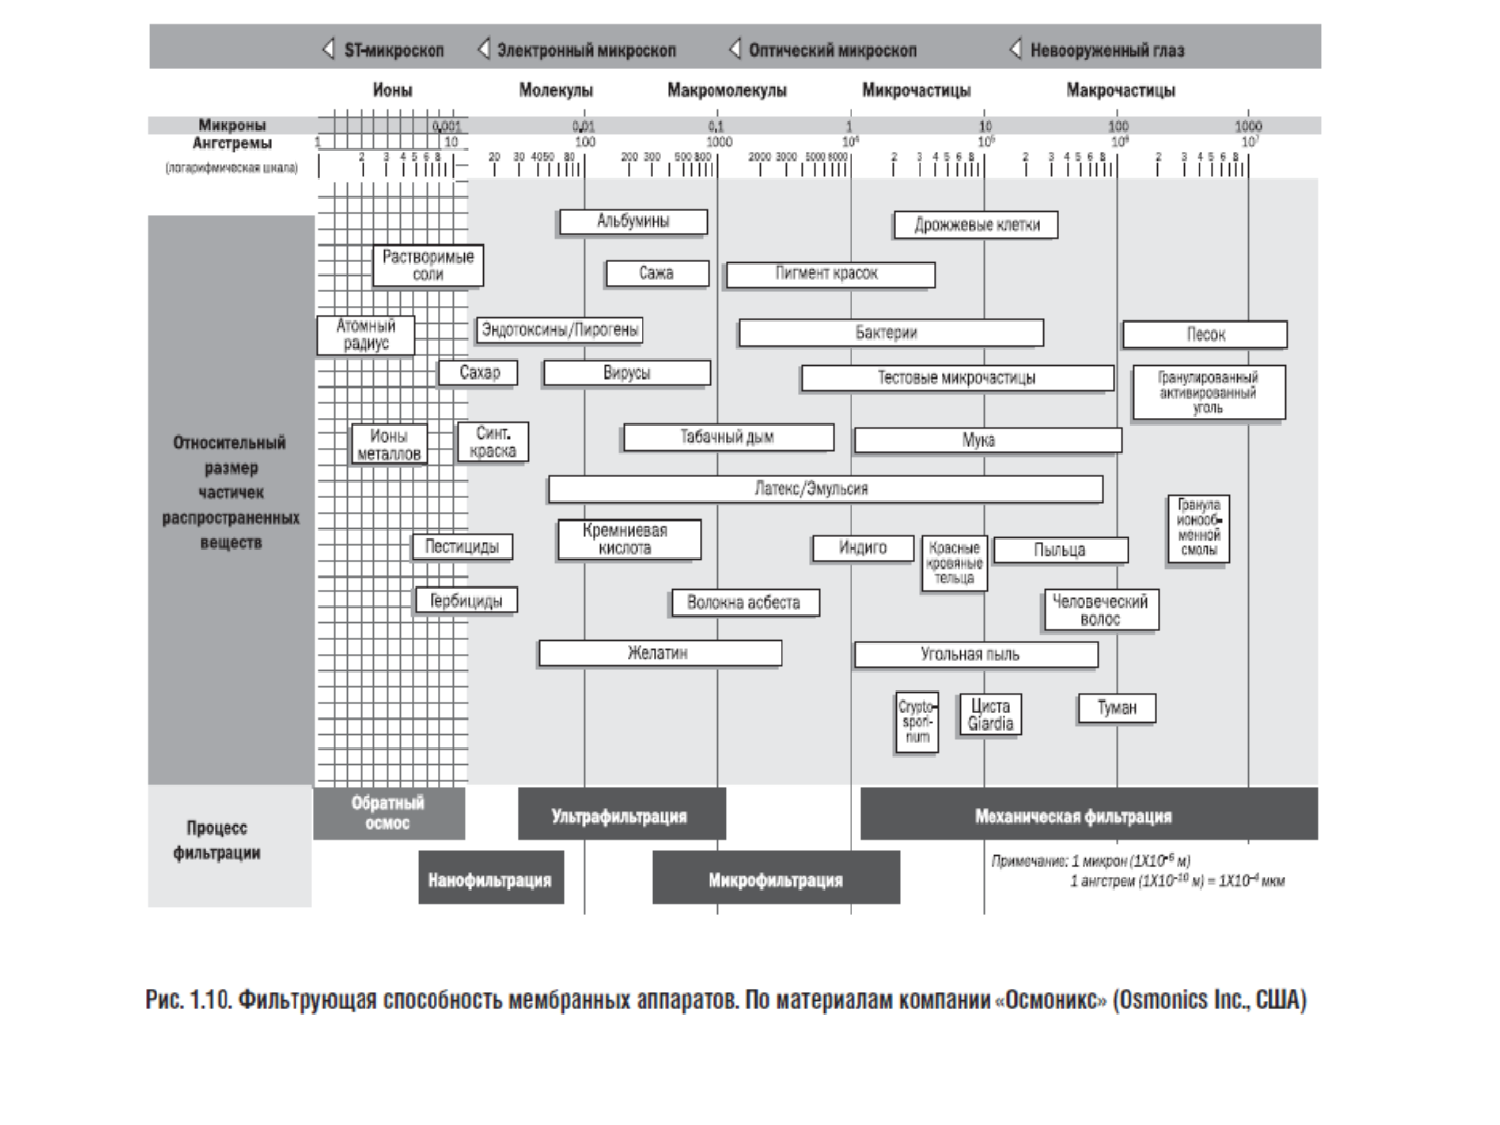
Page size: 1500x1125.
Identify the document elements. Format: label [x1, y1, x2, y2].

picture [87, 0, 1338, 1052]
